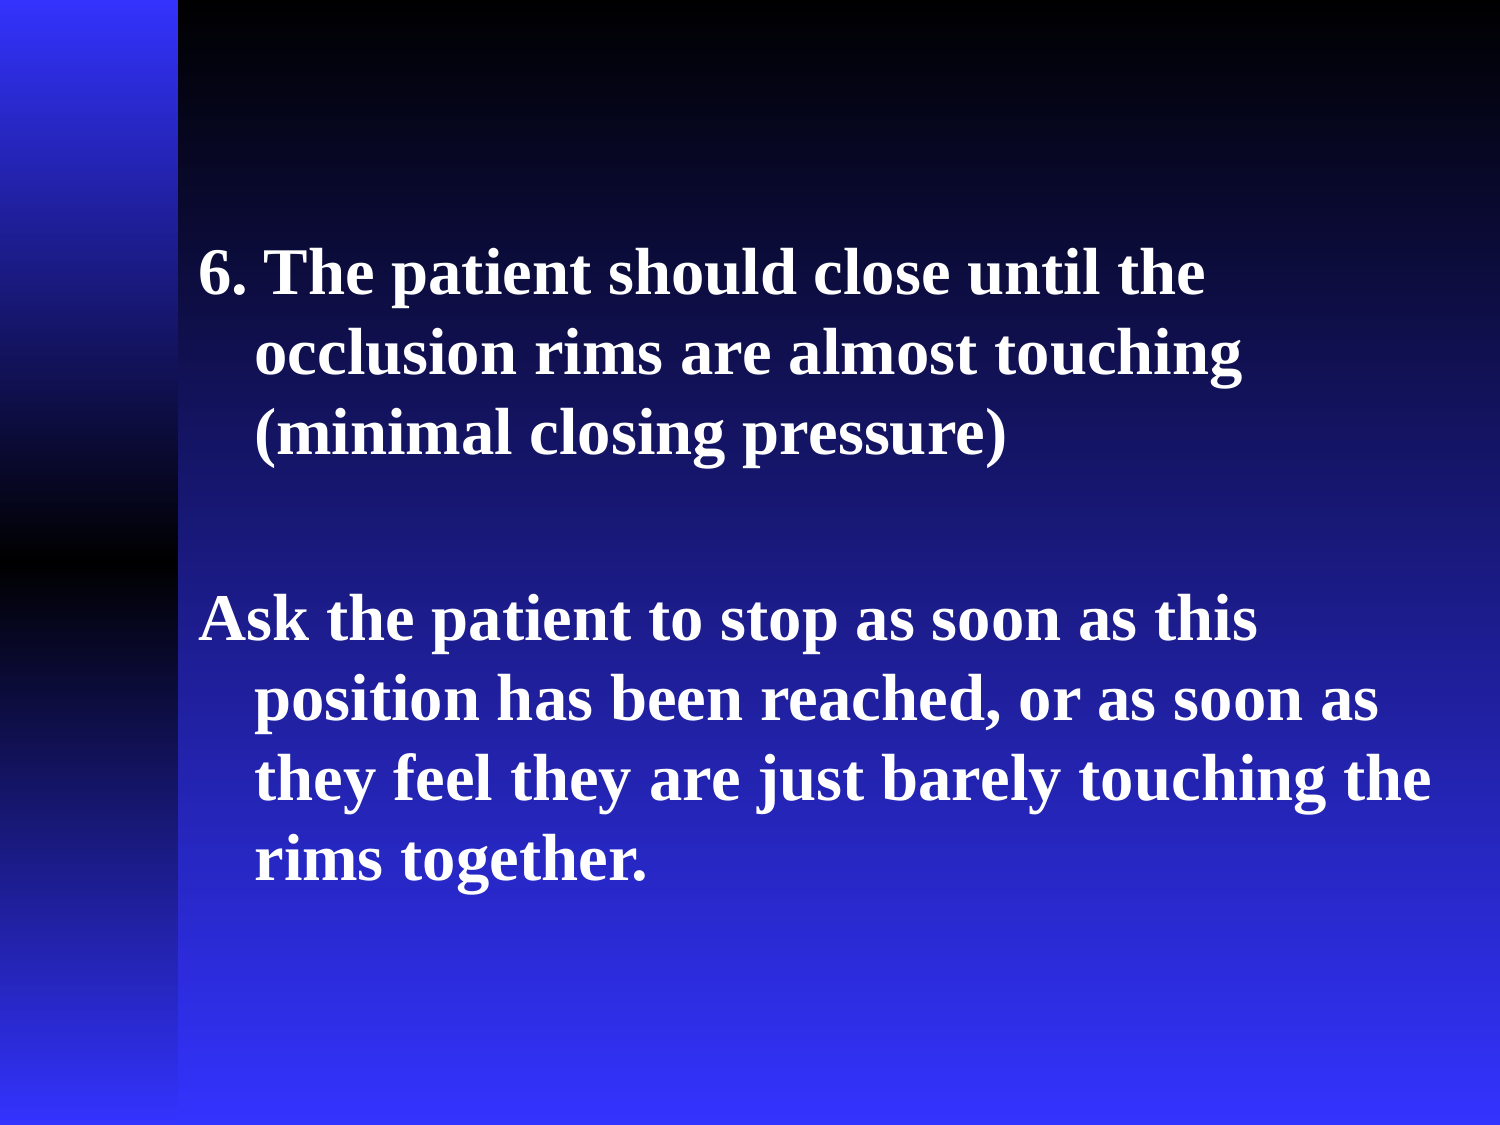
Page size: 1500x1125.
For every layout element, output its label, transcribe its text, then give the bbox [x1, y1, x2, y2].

list 6. The patient should close until the occlusion rims are almost touching (minimal closing pressure) Ask the patient to stop as soon as this position has been reached, or as soon as they feel they are just barely touching the rims together. [182, 219, 1459, 896]
